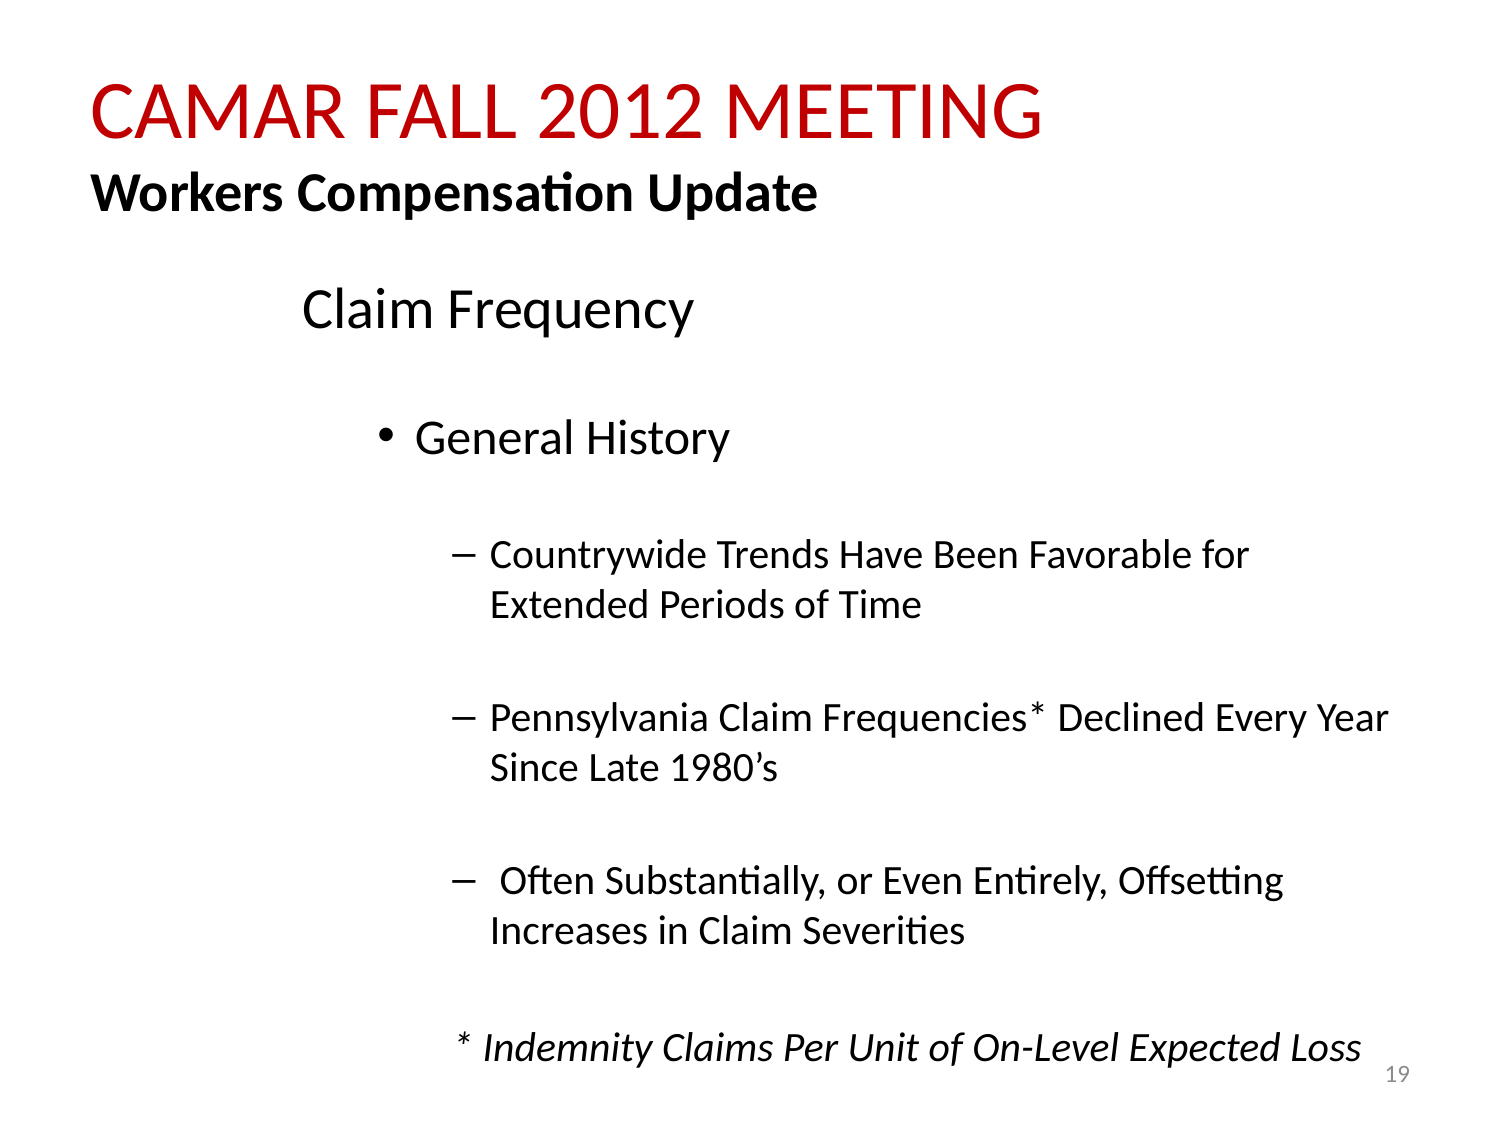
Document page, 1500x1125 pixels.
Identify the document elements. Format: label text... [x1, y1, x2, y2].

list Claim Frequency General History Countrywide Trends Have Been Favorable for Extended Periods of Time Pennsylvania Claim Frequencies* Declined Every Year Since Late 1980’s Often Substantially, or Even Entirely, Offsetting Increases in Claim Severities * Indemnity Claims Per Unit of On-Level Expected Loss [212, 262, 1426, 1006]
slide_number 19 [1074, 1042, 1425, 1103]
title CAMAR FALL 2012 MEETING Workers Compensation Update [74, 44, 1426, 233]
